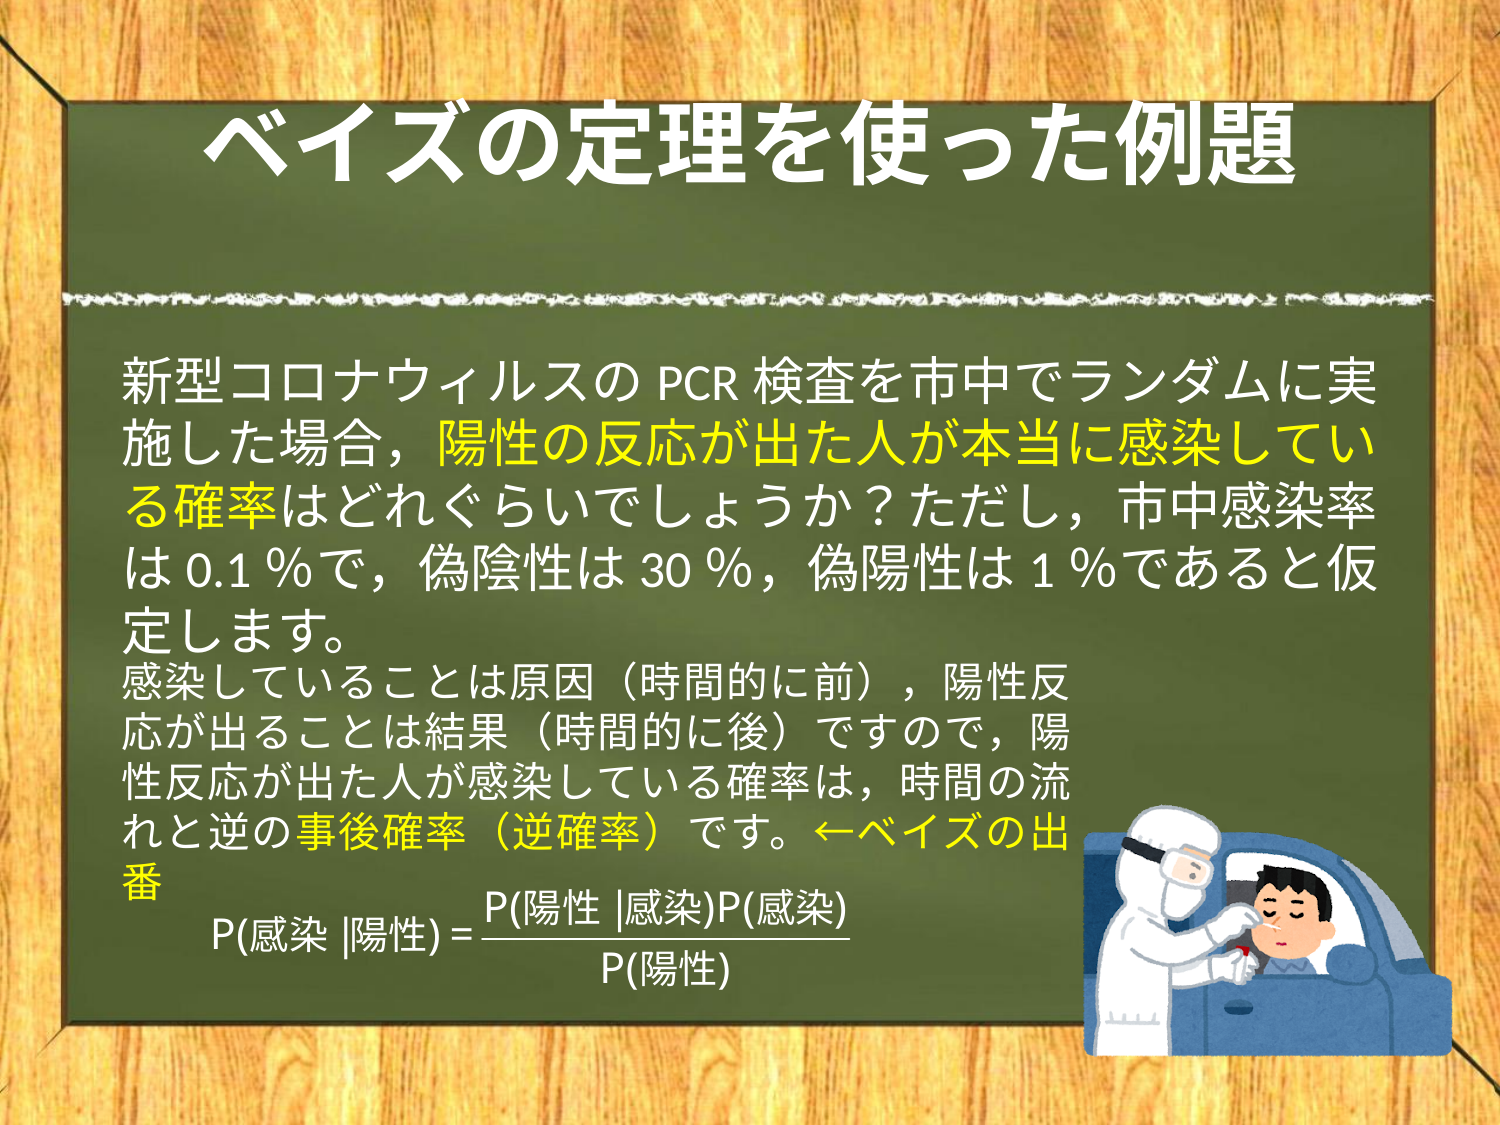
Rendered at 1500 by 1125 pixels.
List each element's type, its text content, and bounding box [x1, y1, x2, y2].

text_box 感染していることは原因（時間的に前），陽性反応が出ることは結果（時間的に後）ですので，陽性反応が出た人が感染している確率は，時間の流れと逆の事後確率（逆確率）です。←ベイズの出番 [106, 648, 1087, 879]
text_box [205, 878, 858, 997]
title ベイズの定理を使った例題 [162, 101, 1338, 290]
list 新型コロナウィルスのPCR検査を市中でランダムに実施した場合，陽性の反応が出た人が本当に感染している確率はどれぐらいでしょうか？ただし，市中感染率は0.1％で，偽陰性は30％，偽陽性は1％であると仮定します。 [105, 340, 1394, 631]
picture [0, 0, 1500, 1125]
